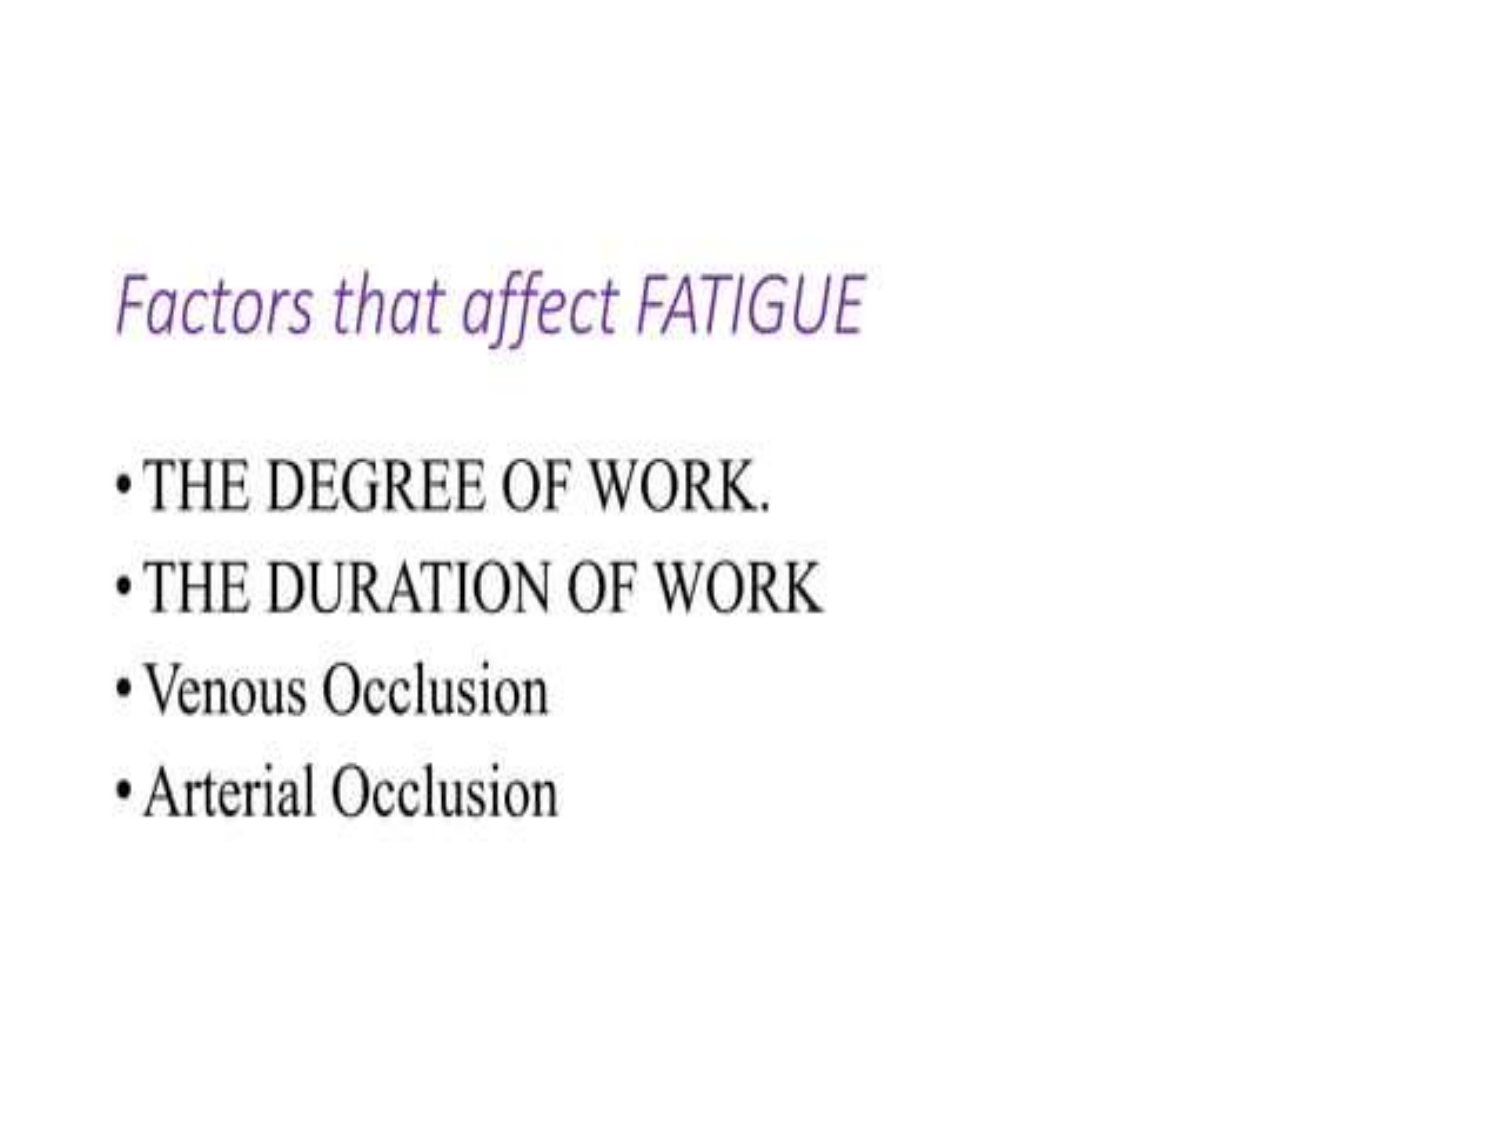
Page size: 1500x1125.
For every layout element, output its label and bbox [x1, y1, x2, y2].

picture [0, 139, 1500, 1125]
